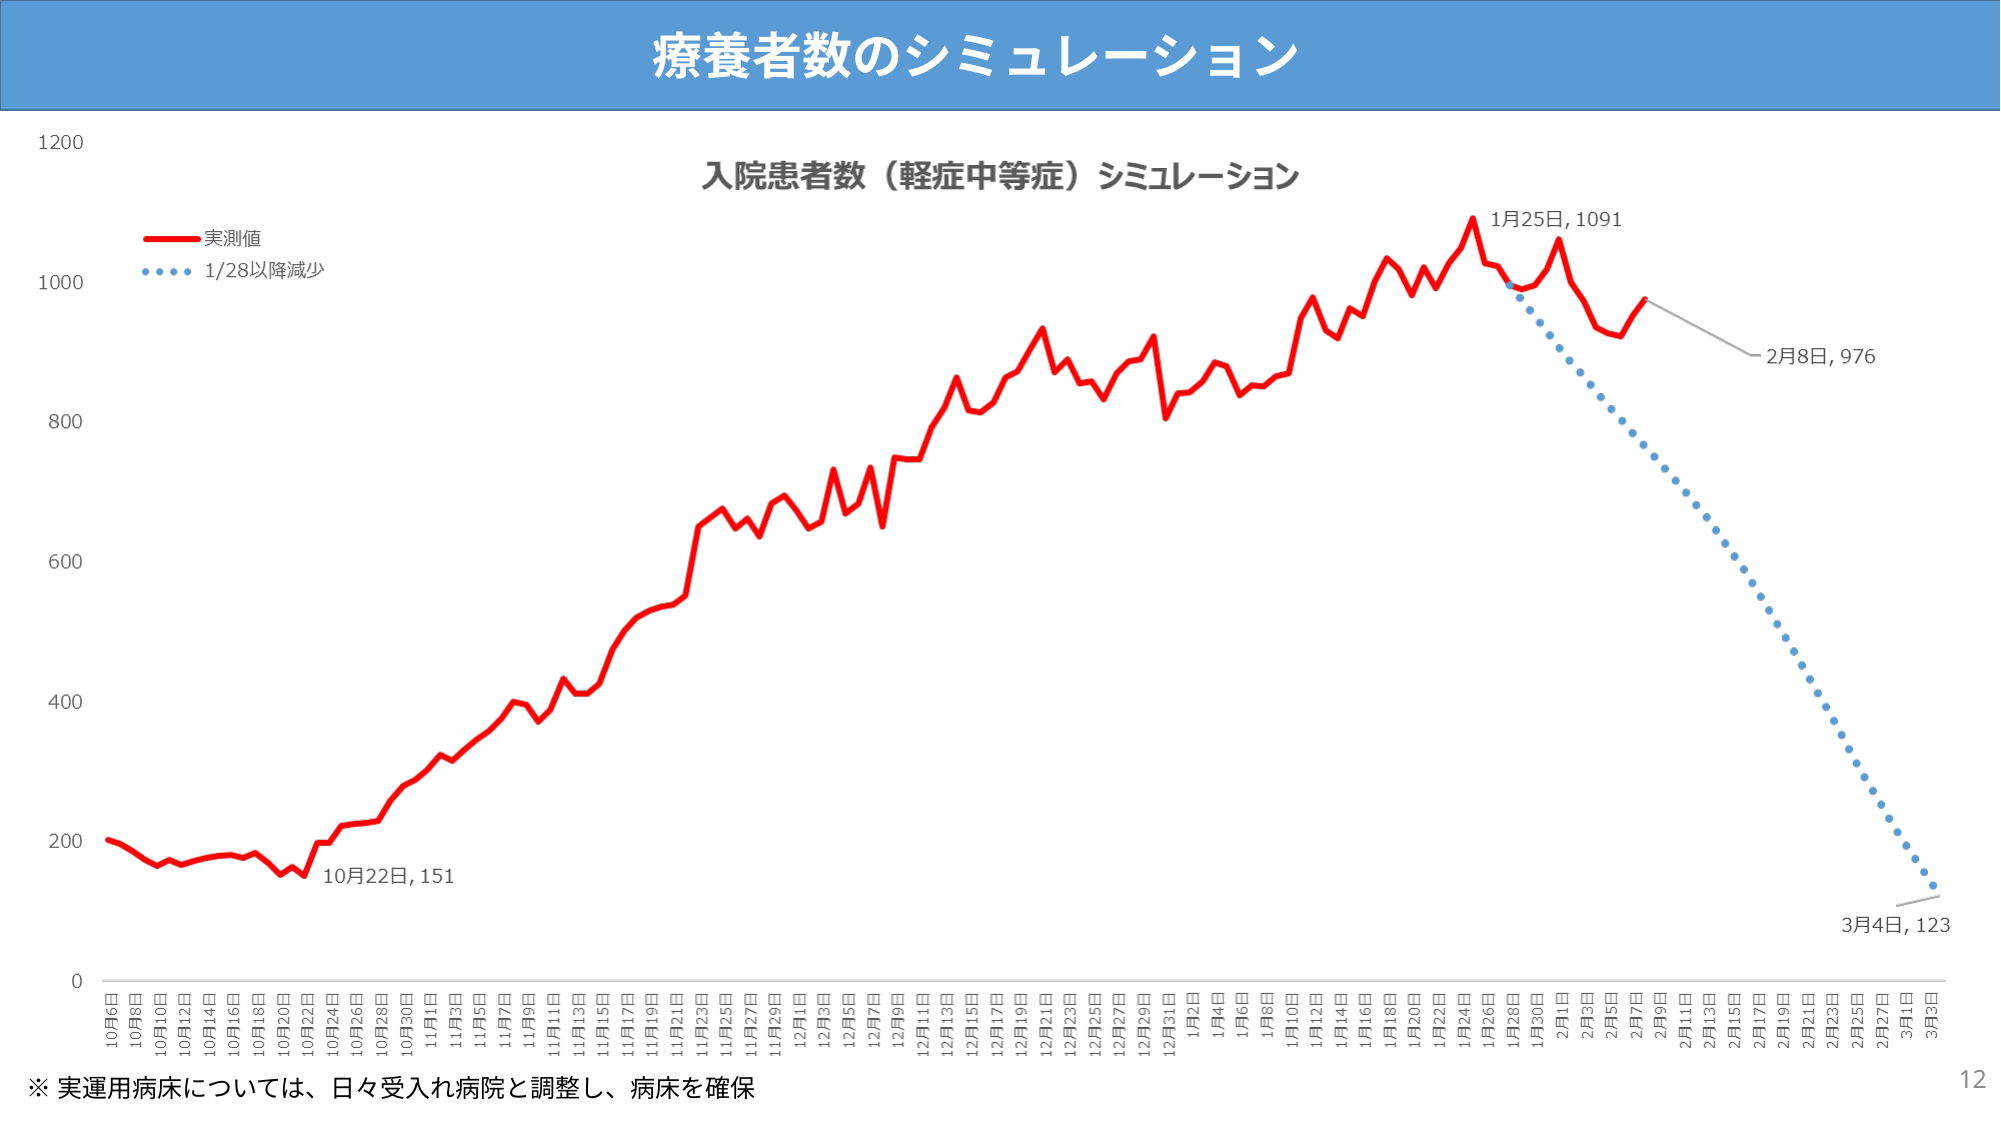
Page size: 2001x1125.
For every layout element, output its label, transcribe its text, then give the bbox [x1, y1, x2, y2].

picture [26, 130, 1976, 1066]
text_box 療養者数のシミュレーション [0, 0, 2000, 111]
text_box ※実運用病床については、日々受入れ病院と調整し、病床を確保 [11, 1065, 771, 1111]
slide_number 12 [1552, 1051, 2000, 1111]
